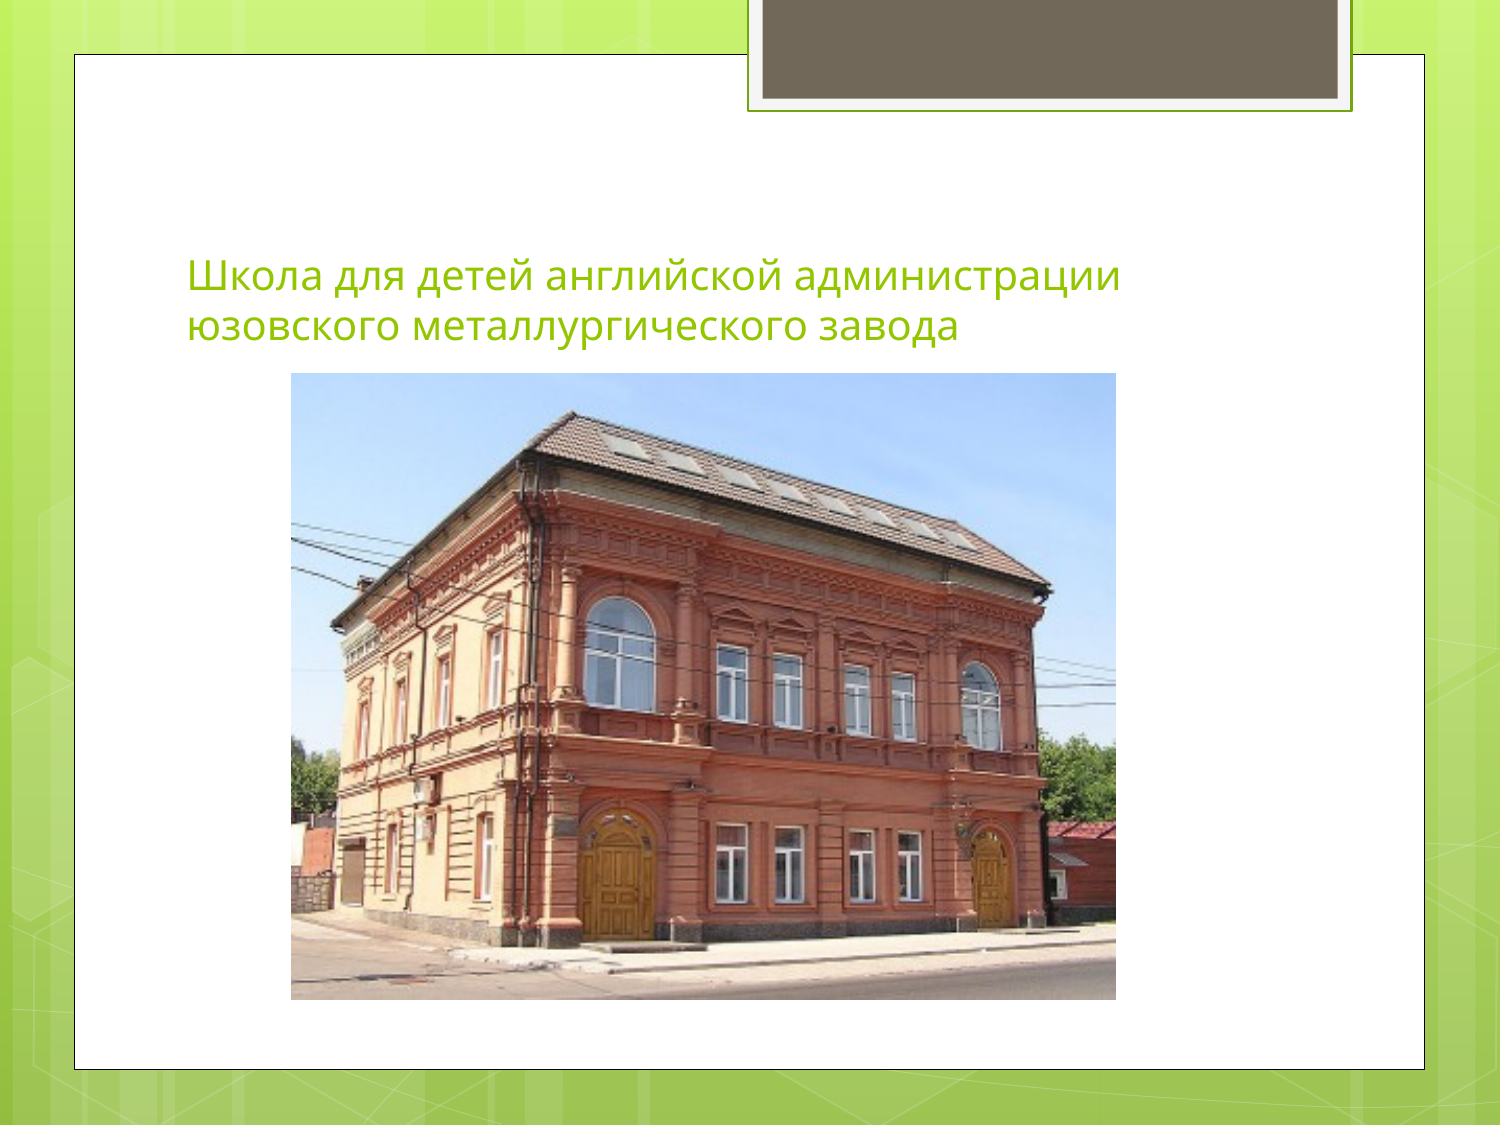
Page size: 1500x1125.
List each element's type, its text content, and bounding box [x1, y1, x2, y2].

title Школа для детей английской администрации юзовского металлургического завода [171, 168, 1324, 357]
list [291, 373, 1117, 1000]
